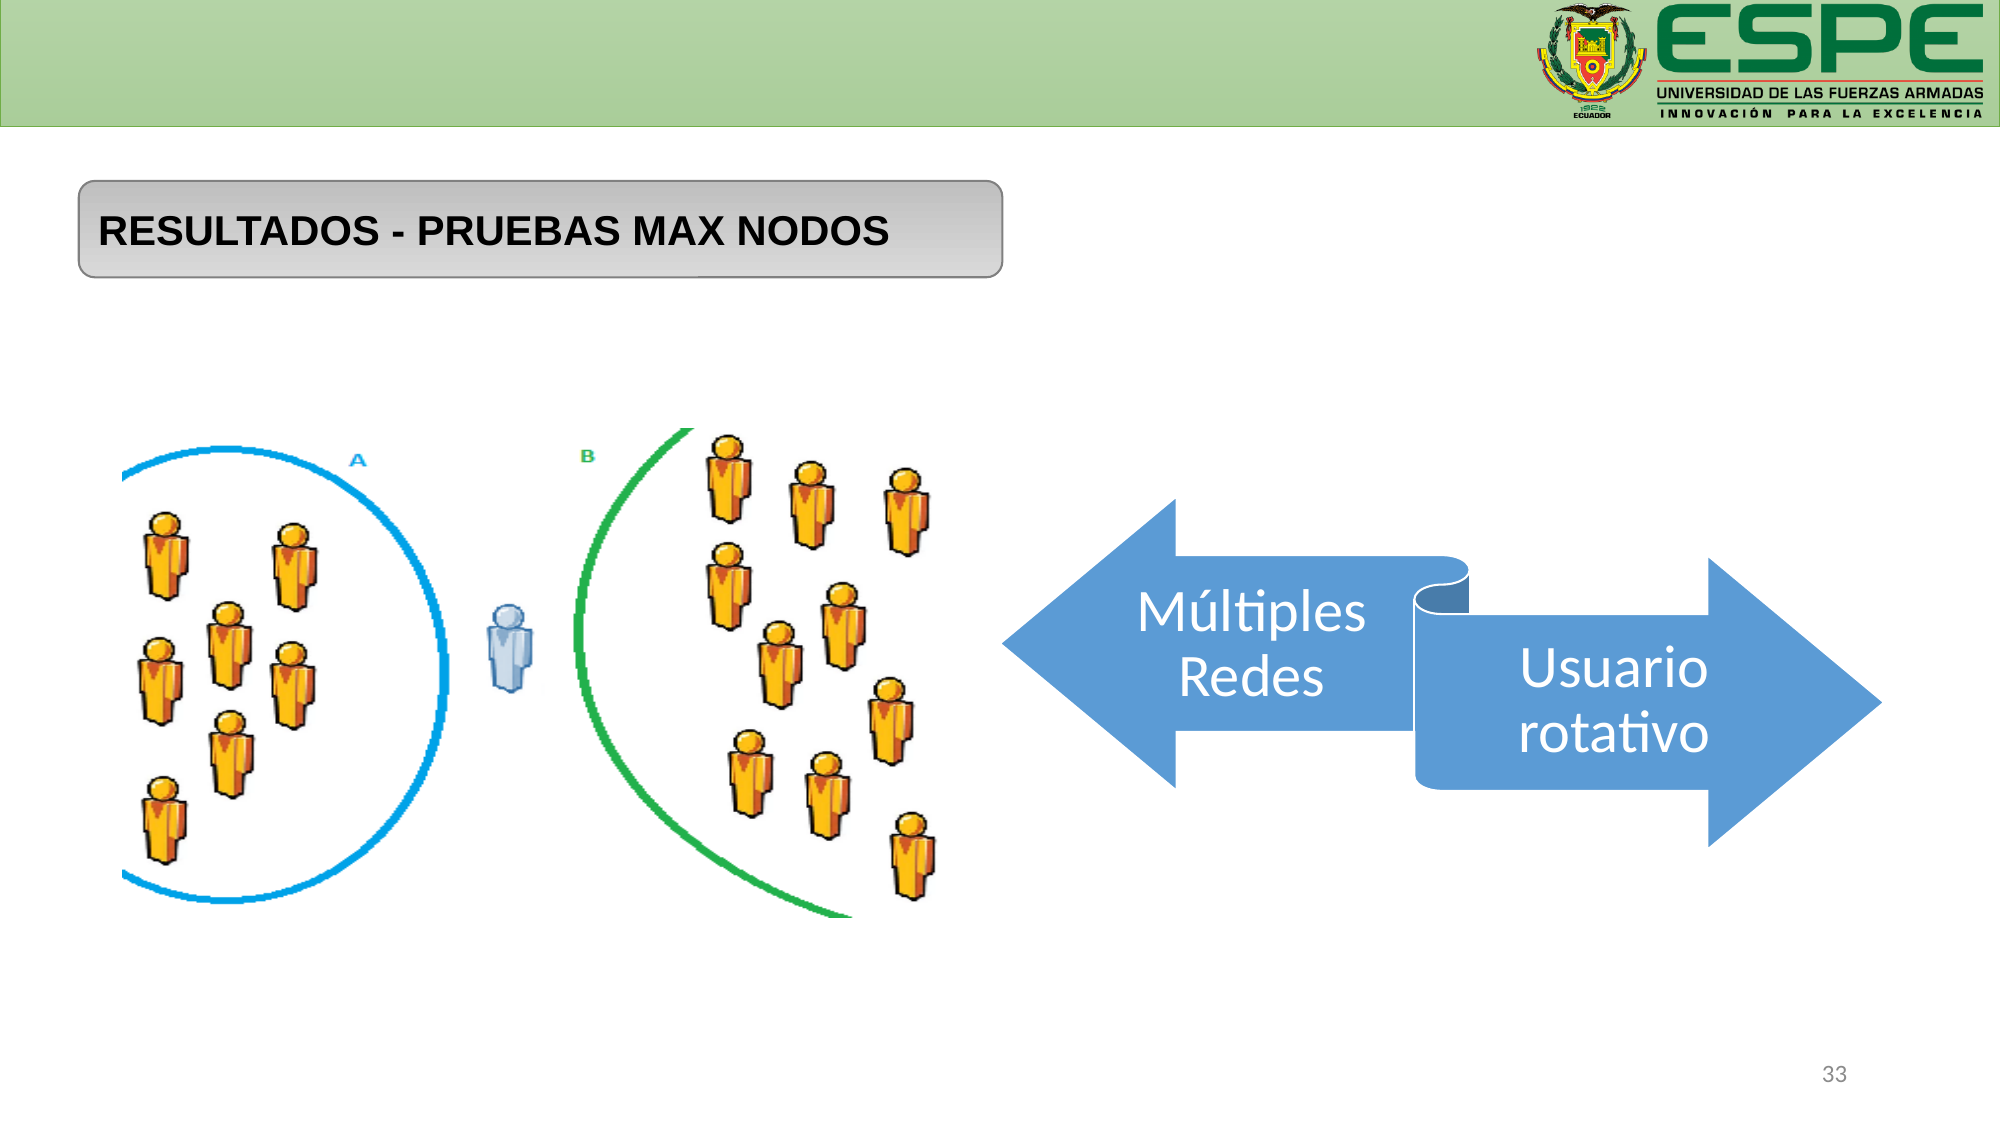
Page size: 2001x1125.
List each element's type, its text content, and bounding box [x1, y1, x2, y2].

slide_number 33 [1412, 1042, 1863, 1103]
picture [122, 428, 959, 918]
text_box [999, 385, 1885, 961]
picture [122, 453, 439, 897]
picture [1536, 3, 1983, 118]
text_box RESULTADOS - PRUEBAS MAX NODOS [77, 179, 1004, 279]
text_box [0, 0, 2000, 127]
